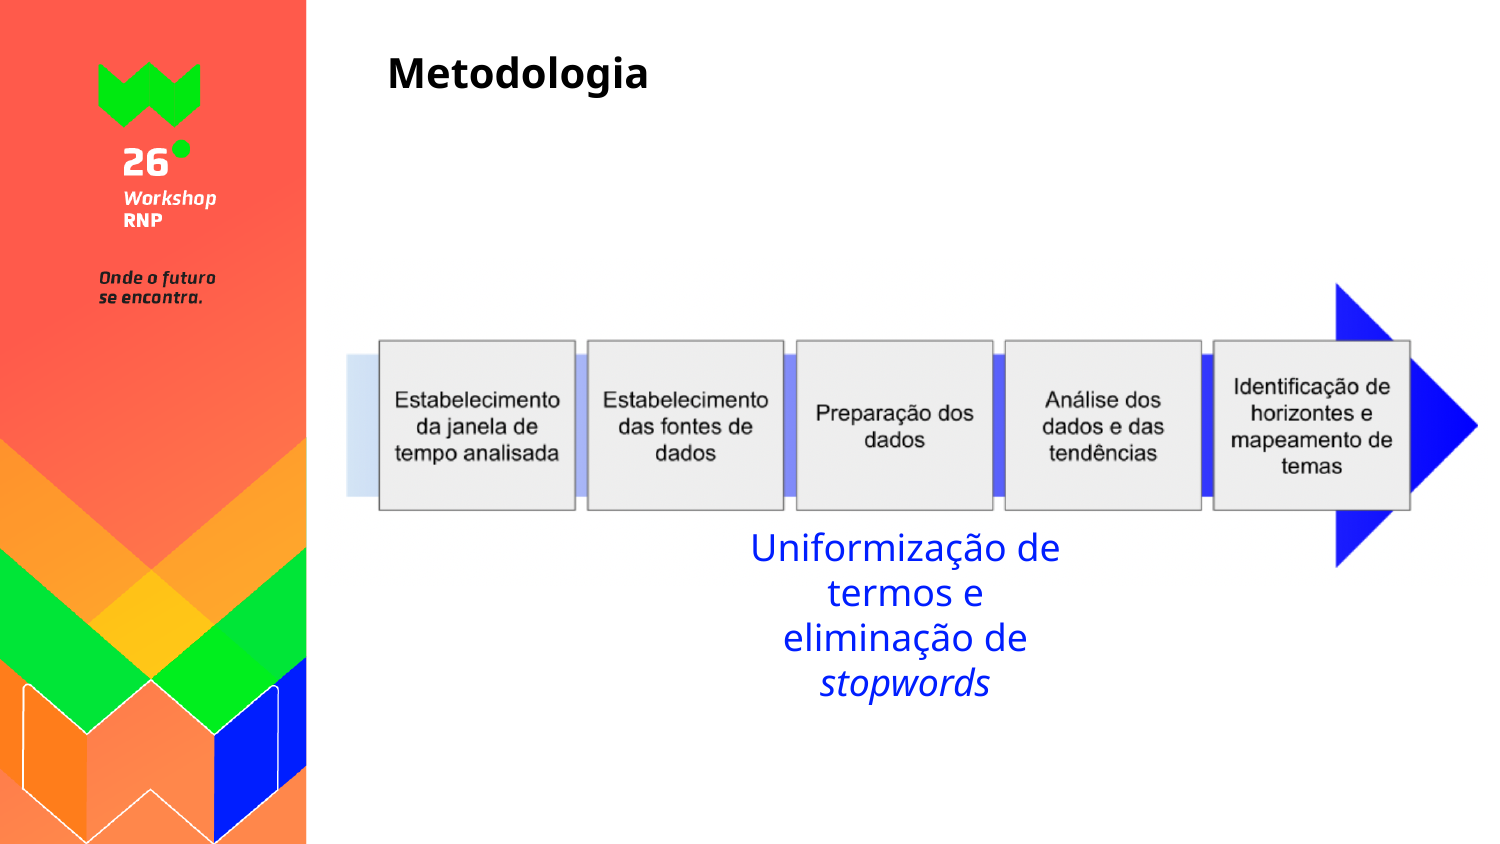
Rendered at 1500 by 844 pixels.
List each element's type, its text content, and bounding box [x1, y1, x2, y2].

picture [0, 0, 1500, 844]
text_box Uniformização de termos e eliminação de stopwords [732, 594, 1079, 720]
title Metodologia [371, 45, 1440, 129]
